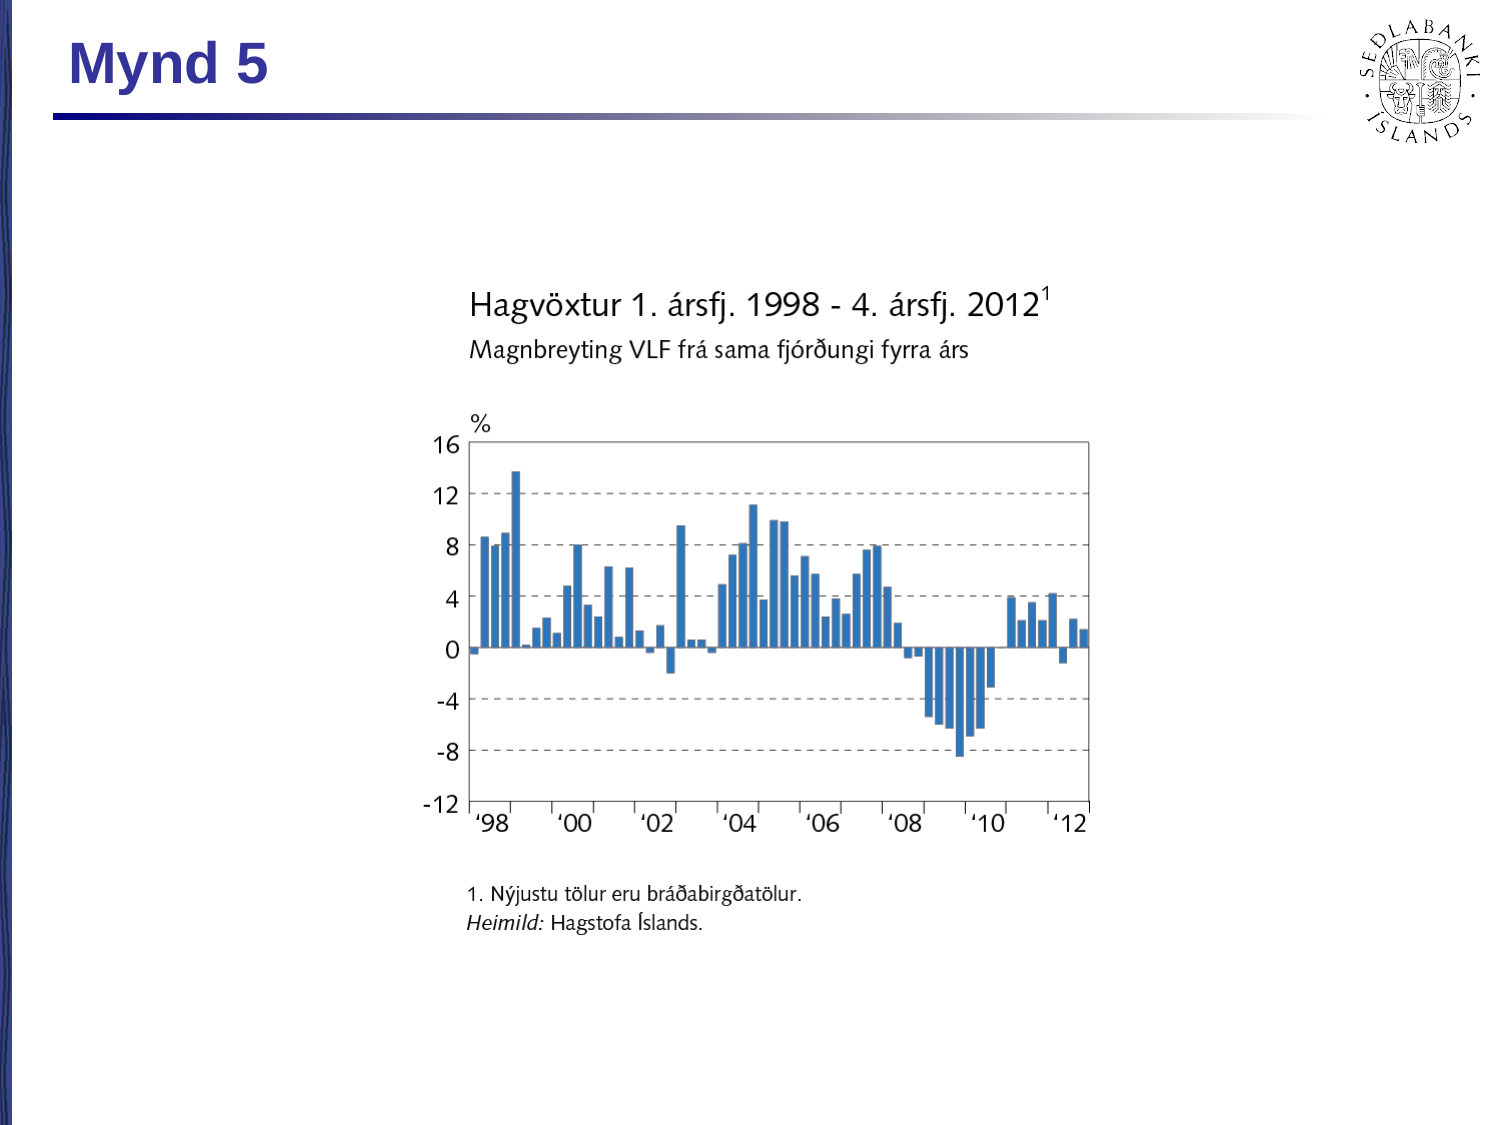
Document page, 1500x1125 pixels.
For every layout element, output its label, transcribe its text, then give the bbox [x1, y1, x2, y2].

picture [1357, 18, 1482, 149]
picture [0, 0, 12, 1125]
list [422, 272, 1090, 935]
title Mynd 5 [52, 10, 1330, 111]
